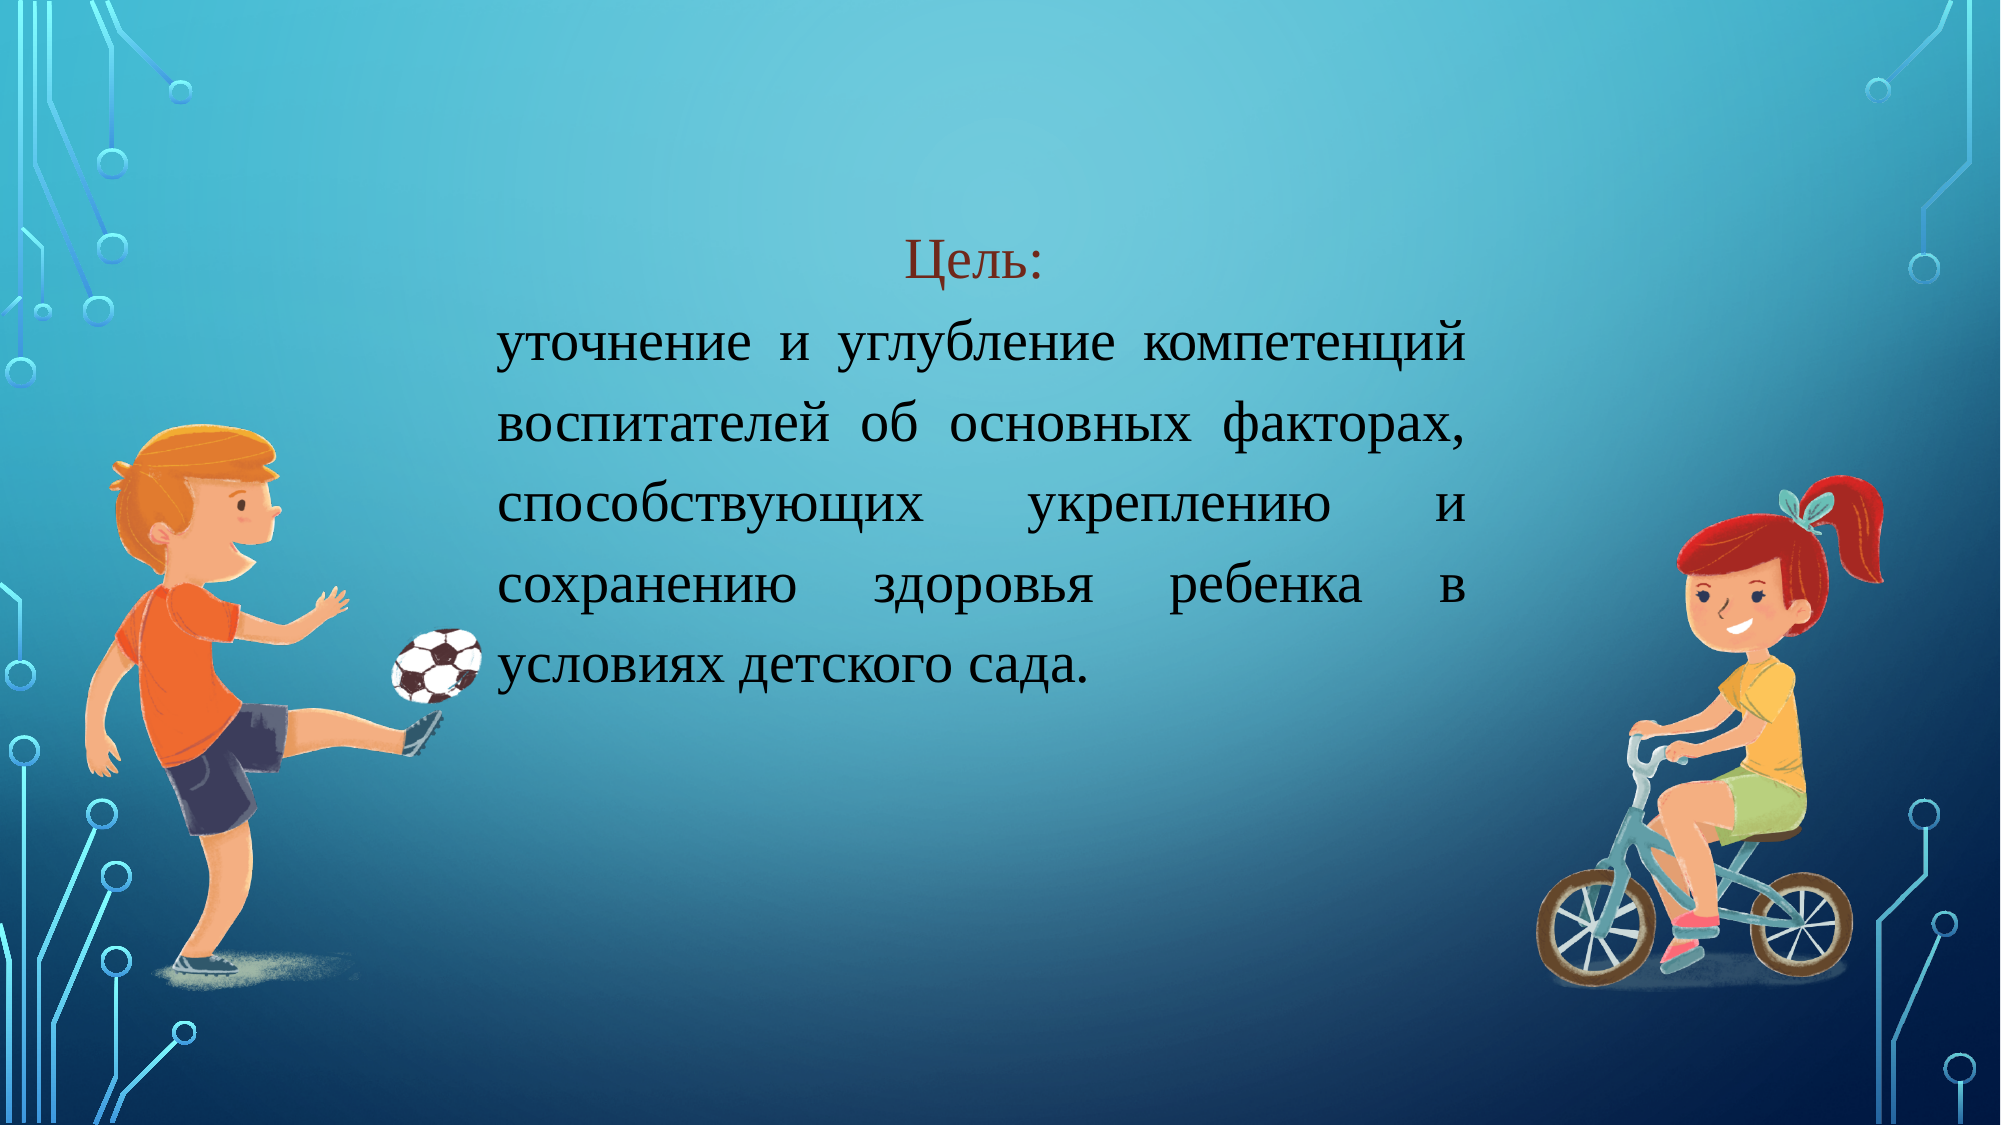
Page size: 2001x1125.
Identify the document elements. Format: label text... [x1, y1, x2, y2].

picture [85, 423, 482, 992]
text_box Цель: уточнение и углубление компетенций воспитателей об основных факторах, способствующих укреплению и сохранению здоровья ребенка в условиях детского сада. [481, 202, 1482, 702]
picture [1535, 474, 1884, 992]
